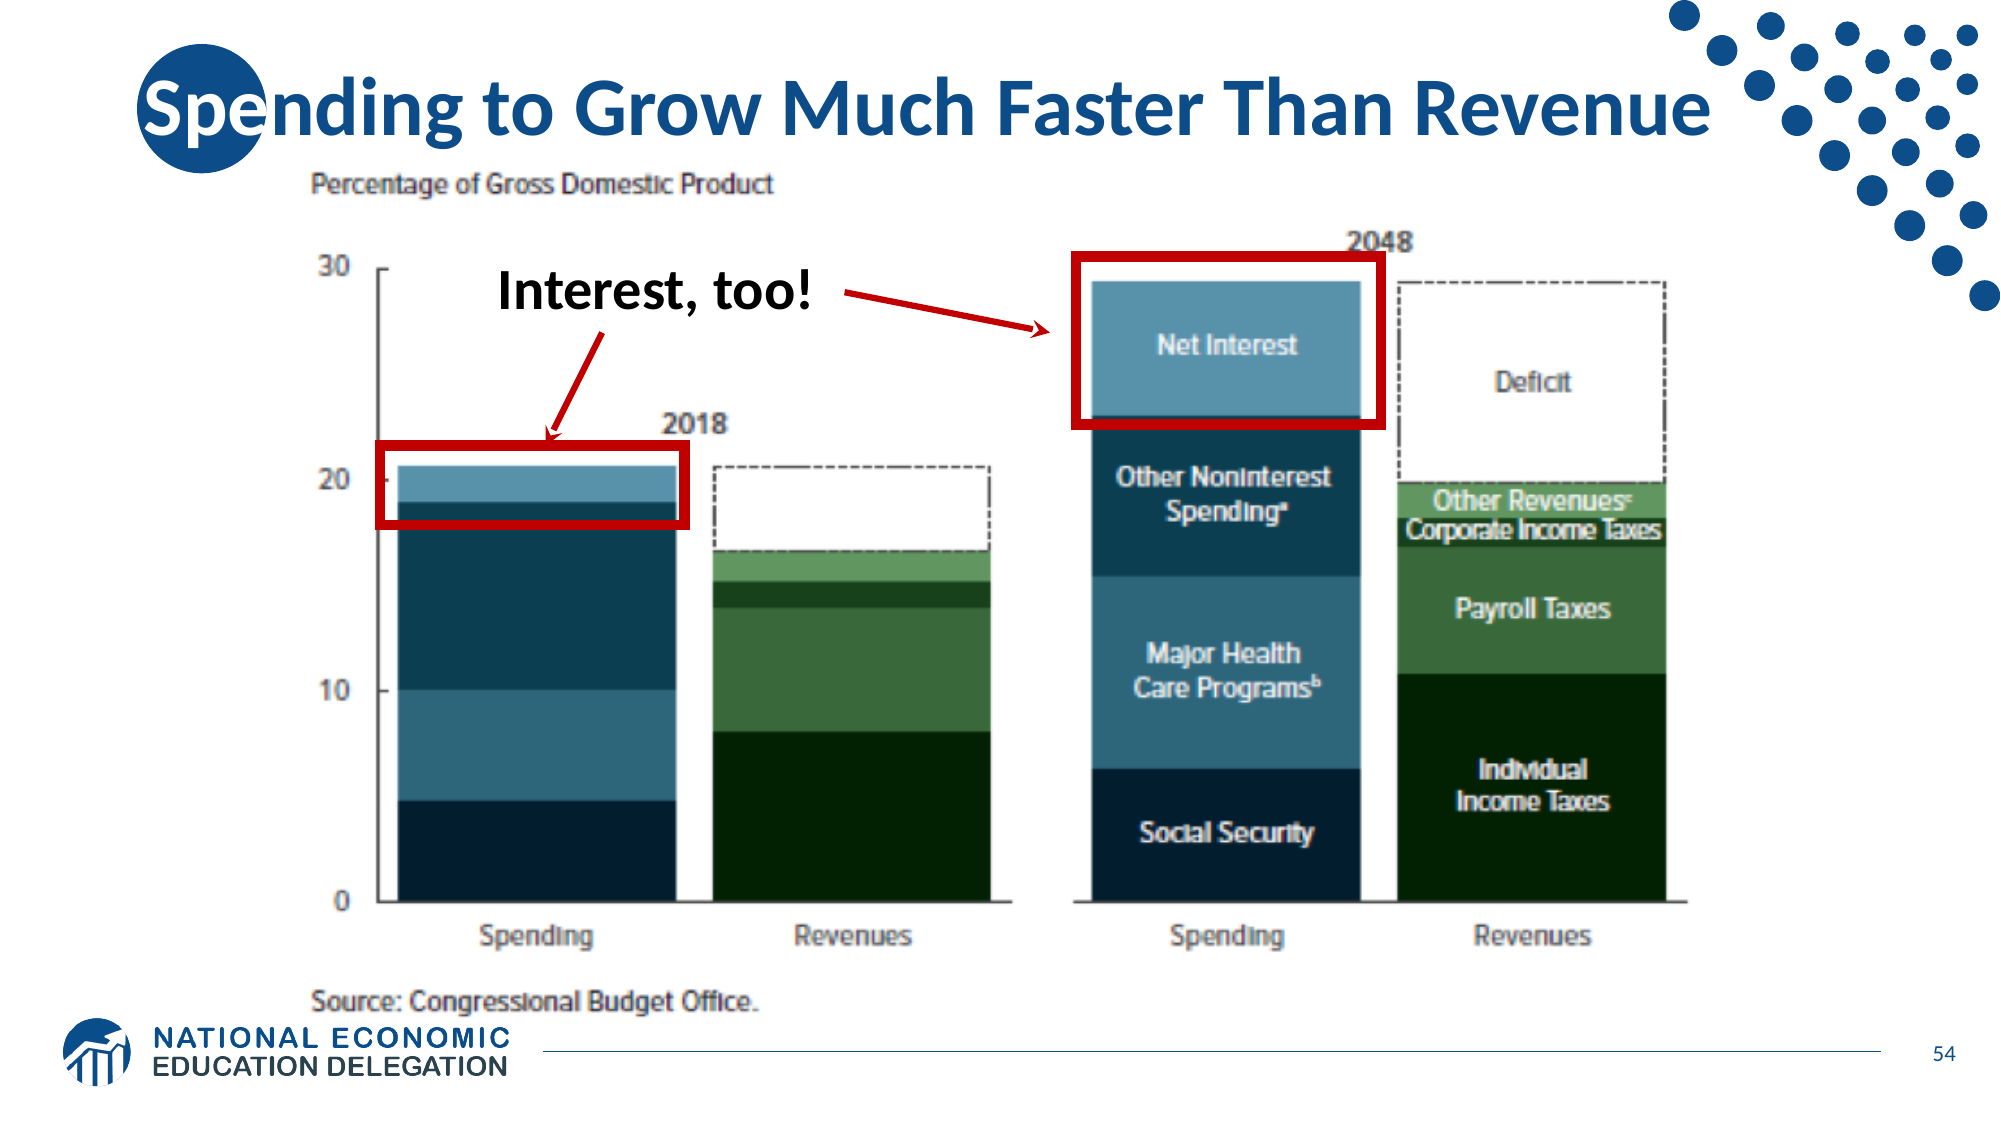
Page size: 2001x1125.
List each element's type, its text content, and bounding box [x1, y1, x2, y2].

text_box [844, 292, 1050, 333]
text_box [545, 332, 603, 446]
picture [55, 1013, 520, 1091]
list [303, 167, 1697, 1023]
title Spending to Grow Much Faster Than Revenue [129, 0, 1854, 218]
slide_number 54 [1521, 1022, 1972, 1082]
